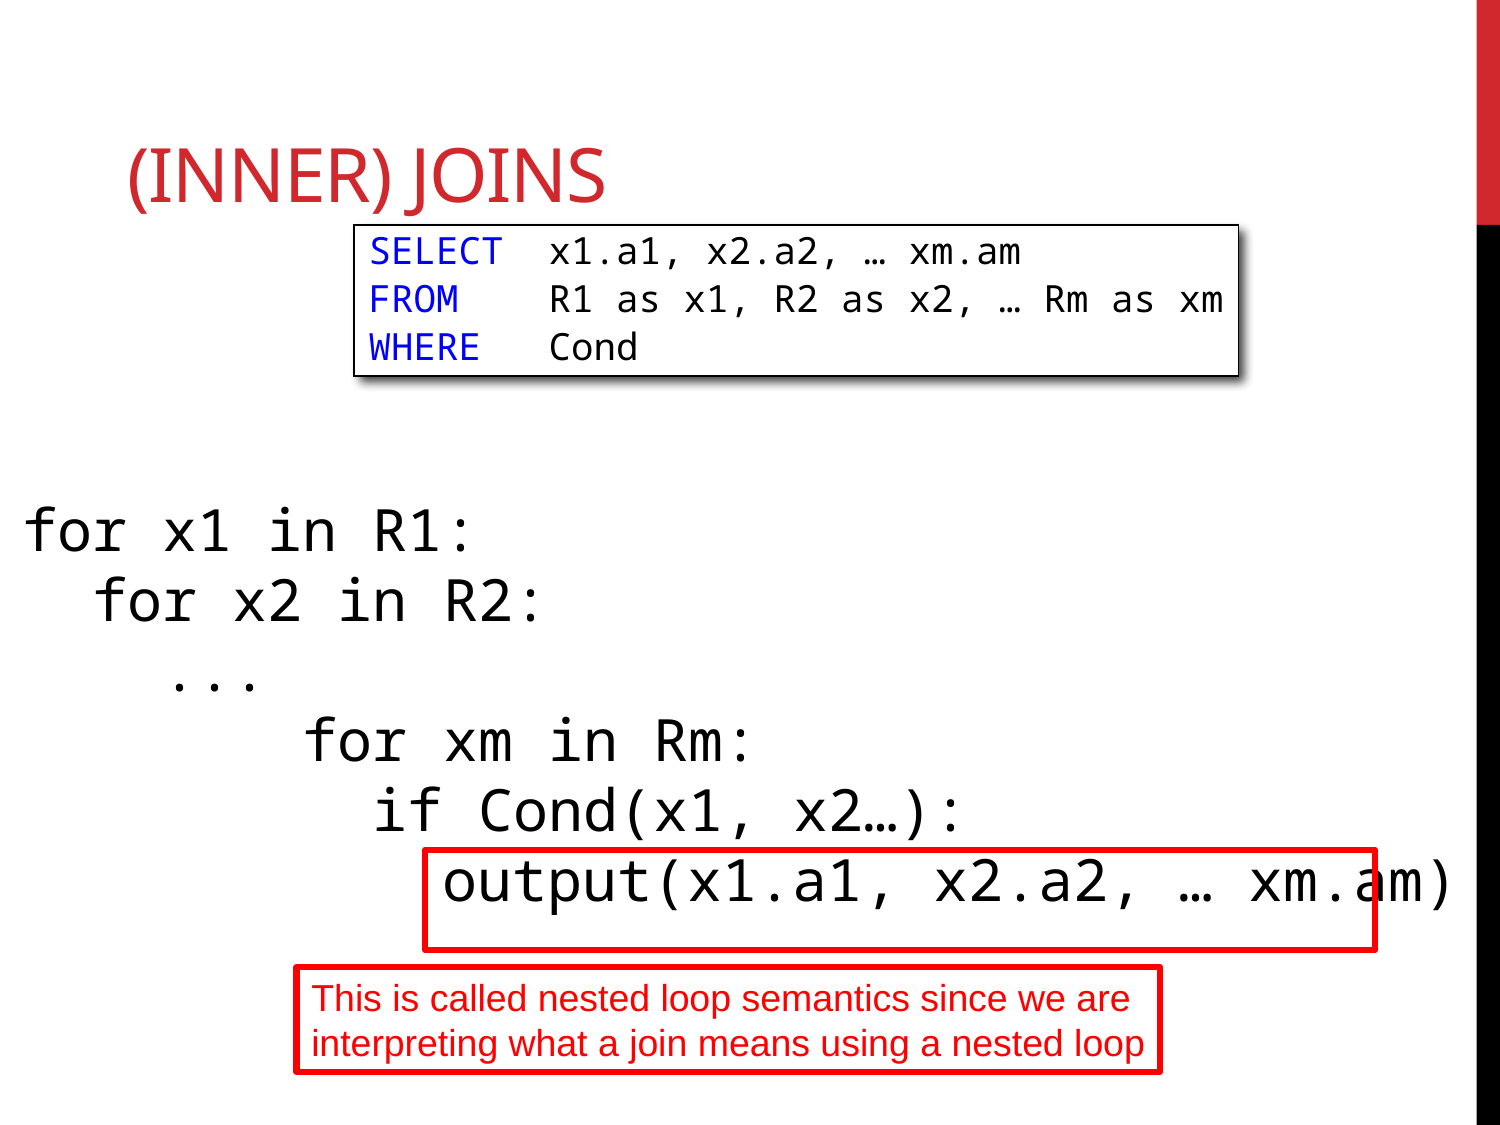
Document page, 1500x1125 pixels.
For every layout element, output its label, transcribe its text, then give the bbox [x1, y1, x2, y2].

text_box SELECT x1.a1, x2.a2, … xm.am FROM R1 as x1, R2 as x2, … Rm as xm WHERE Cond [353, 224, 1239, 377]
title (Inner) Joins [112, 37, 1388, 225]
text_box [423, 848, 1377, 952]
text_box for x1 in R1: for x2 in R2: ... for xm in Rm: if Cond(x1, x2…): output(x1.a1, x2.a2, … xm.am) [8, 485, 1500, 921]
text_box This is called nested loop semantics since we are interpreting what a join means using a nested loop [296, 967, 1161, 1072]
